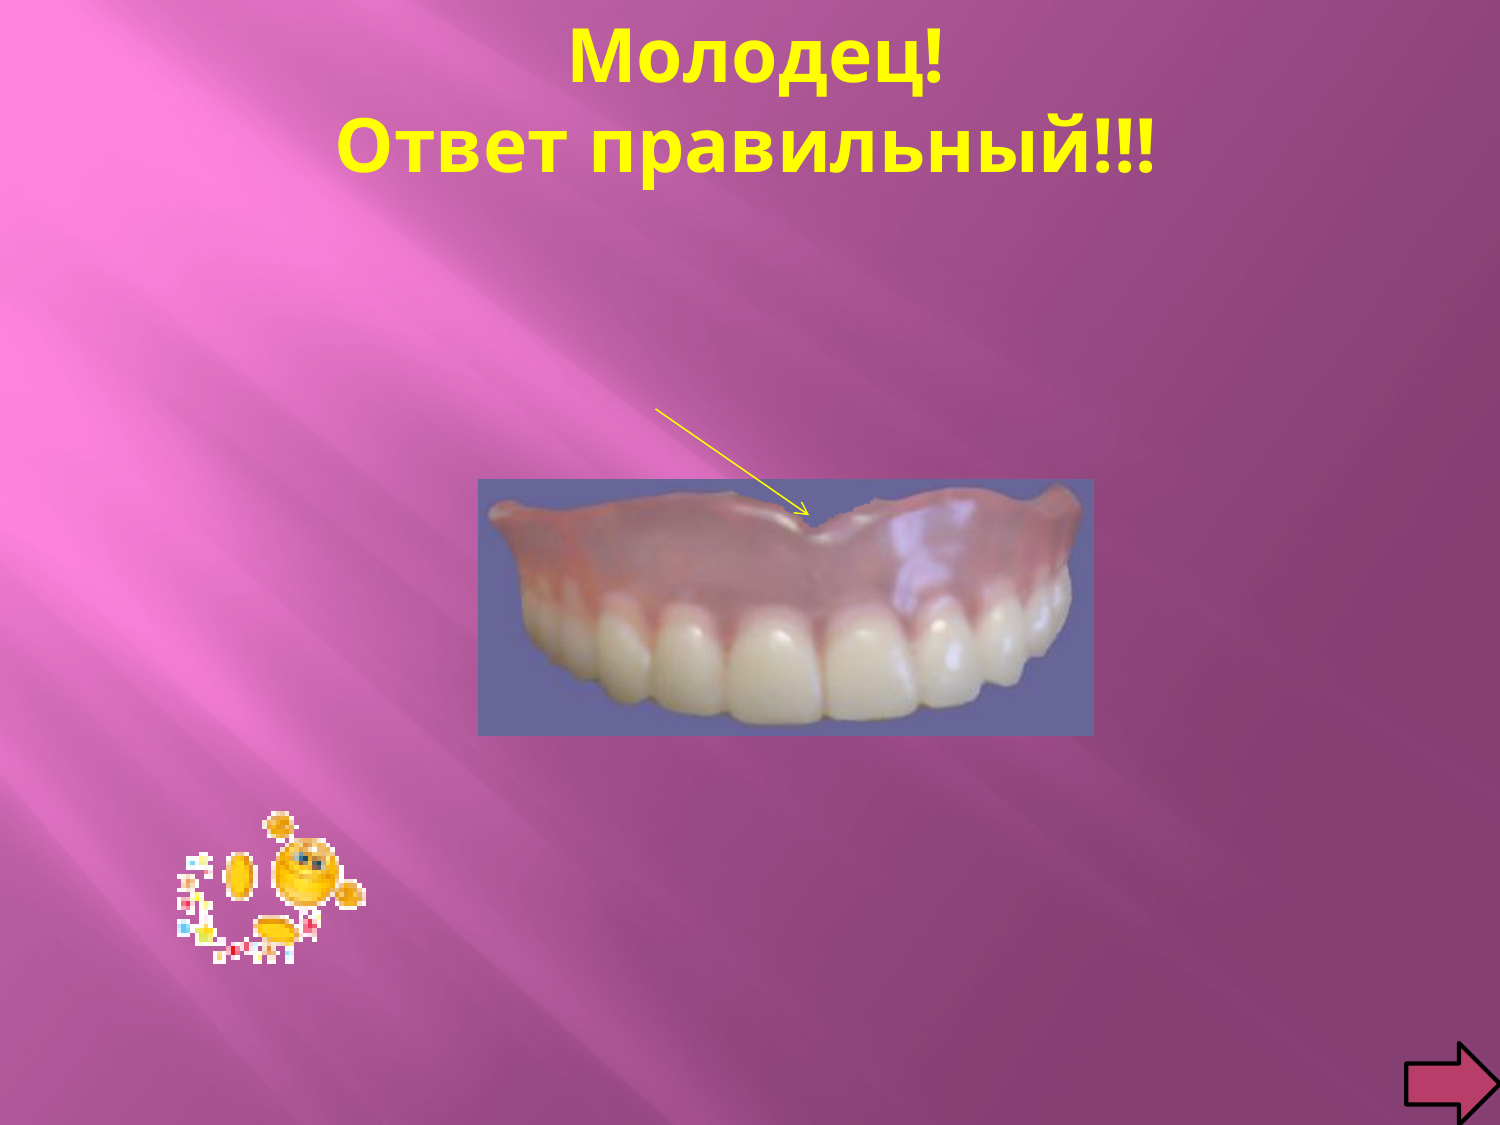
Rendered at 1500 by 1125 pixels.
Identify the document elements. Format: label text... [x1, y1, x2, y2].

text_box Молодец! Ответ правильный!!! [234, 0, 1278, 195]
picture [159, 798, 430, 984]
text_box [655, 408, 810, 516]
picture [478, 479, 1095, 737]
text_box [1404, 1041, 1500, 1125]
